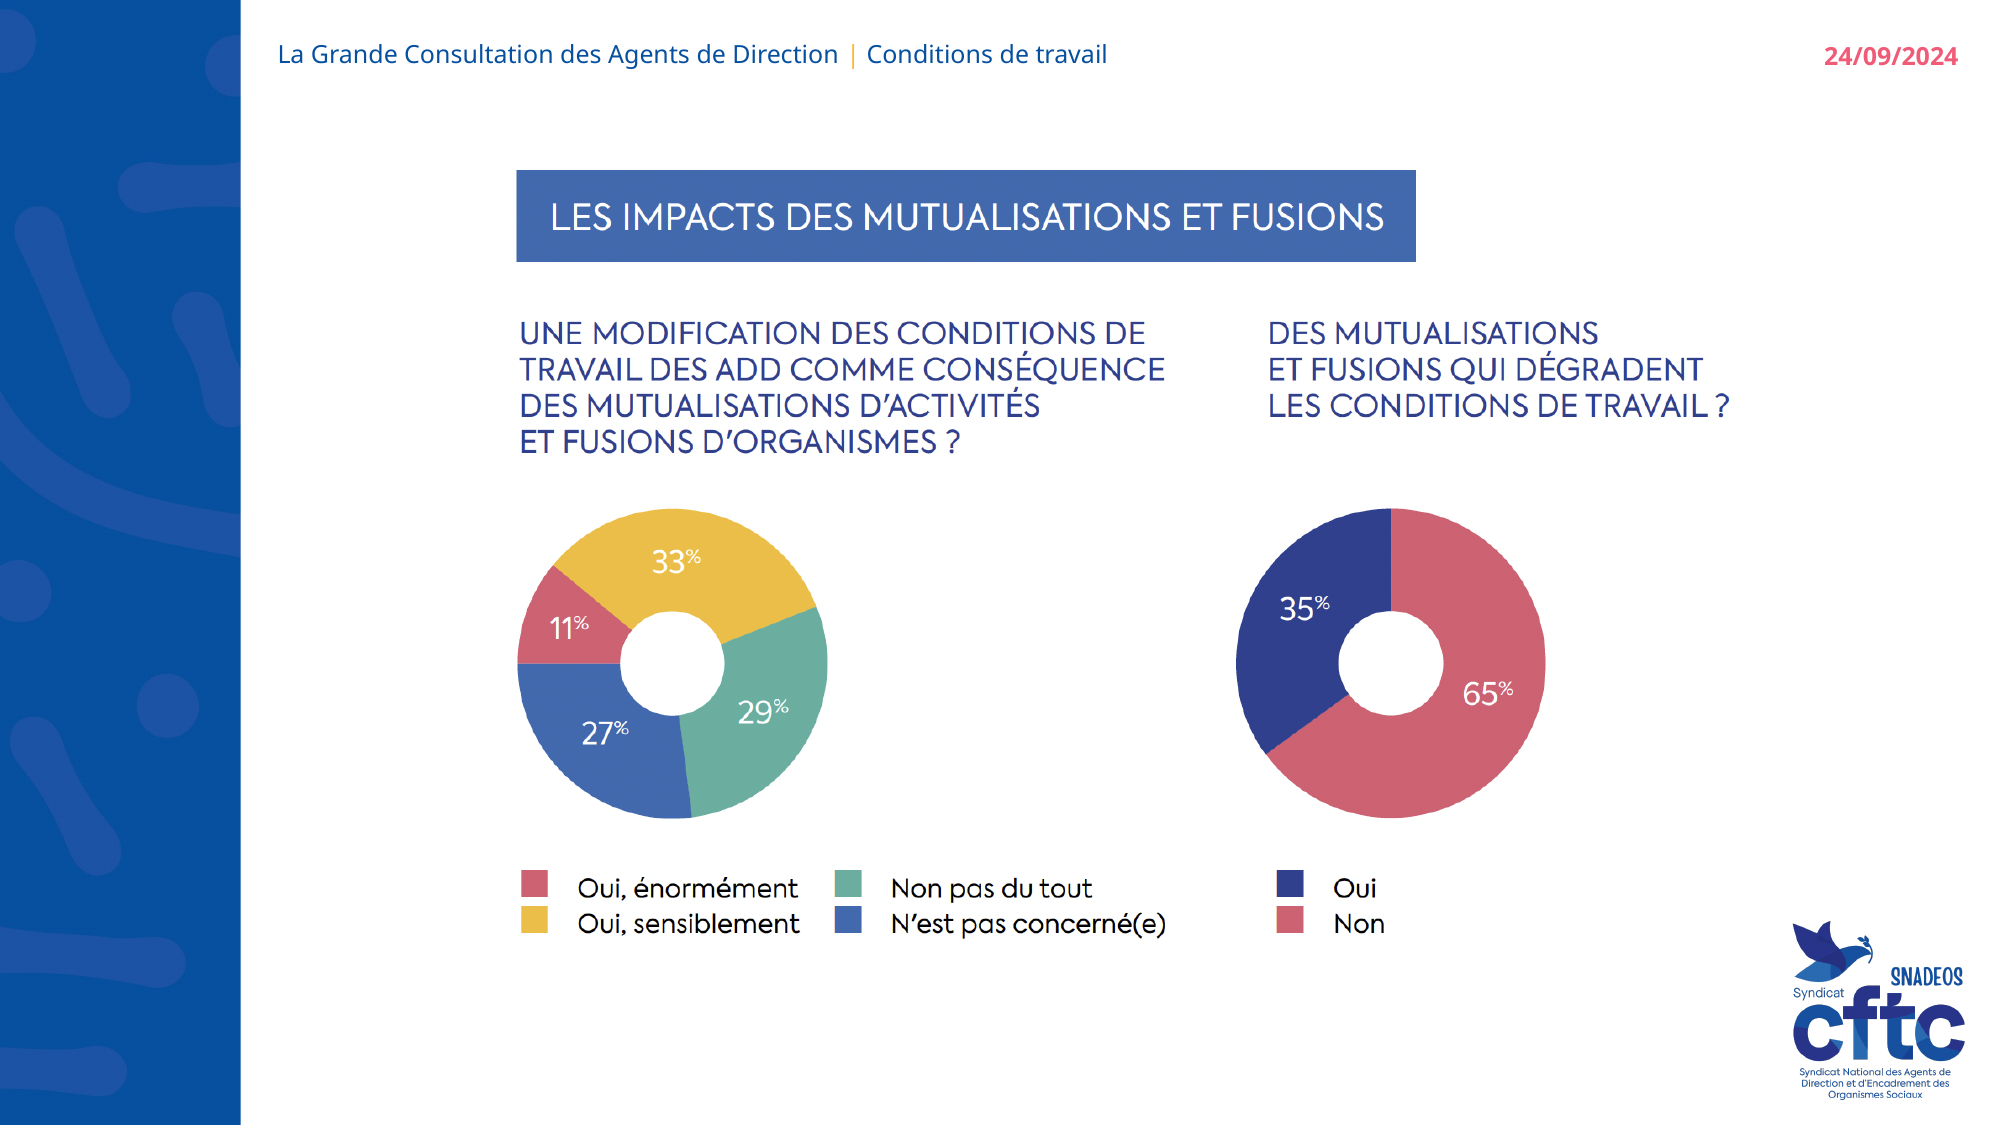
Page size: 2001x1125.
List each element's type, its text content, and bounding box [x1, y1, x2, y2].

text_box 24/09/2024 [1556, 25, 1974, 85]
text_box La Grande Consultation des Agents de Direction | Conditions de travail [277, 38, 1706, 86]
picture [1783, 911, 1974, 1106]
picture [490, 138, 1766, 987]
picture [0, 0, 241, 1125]
